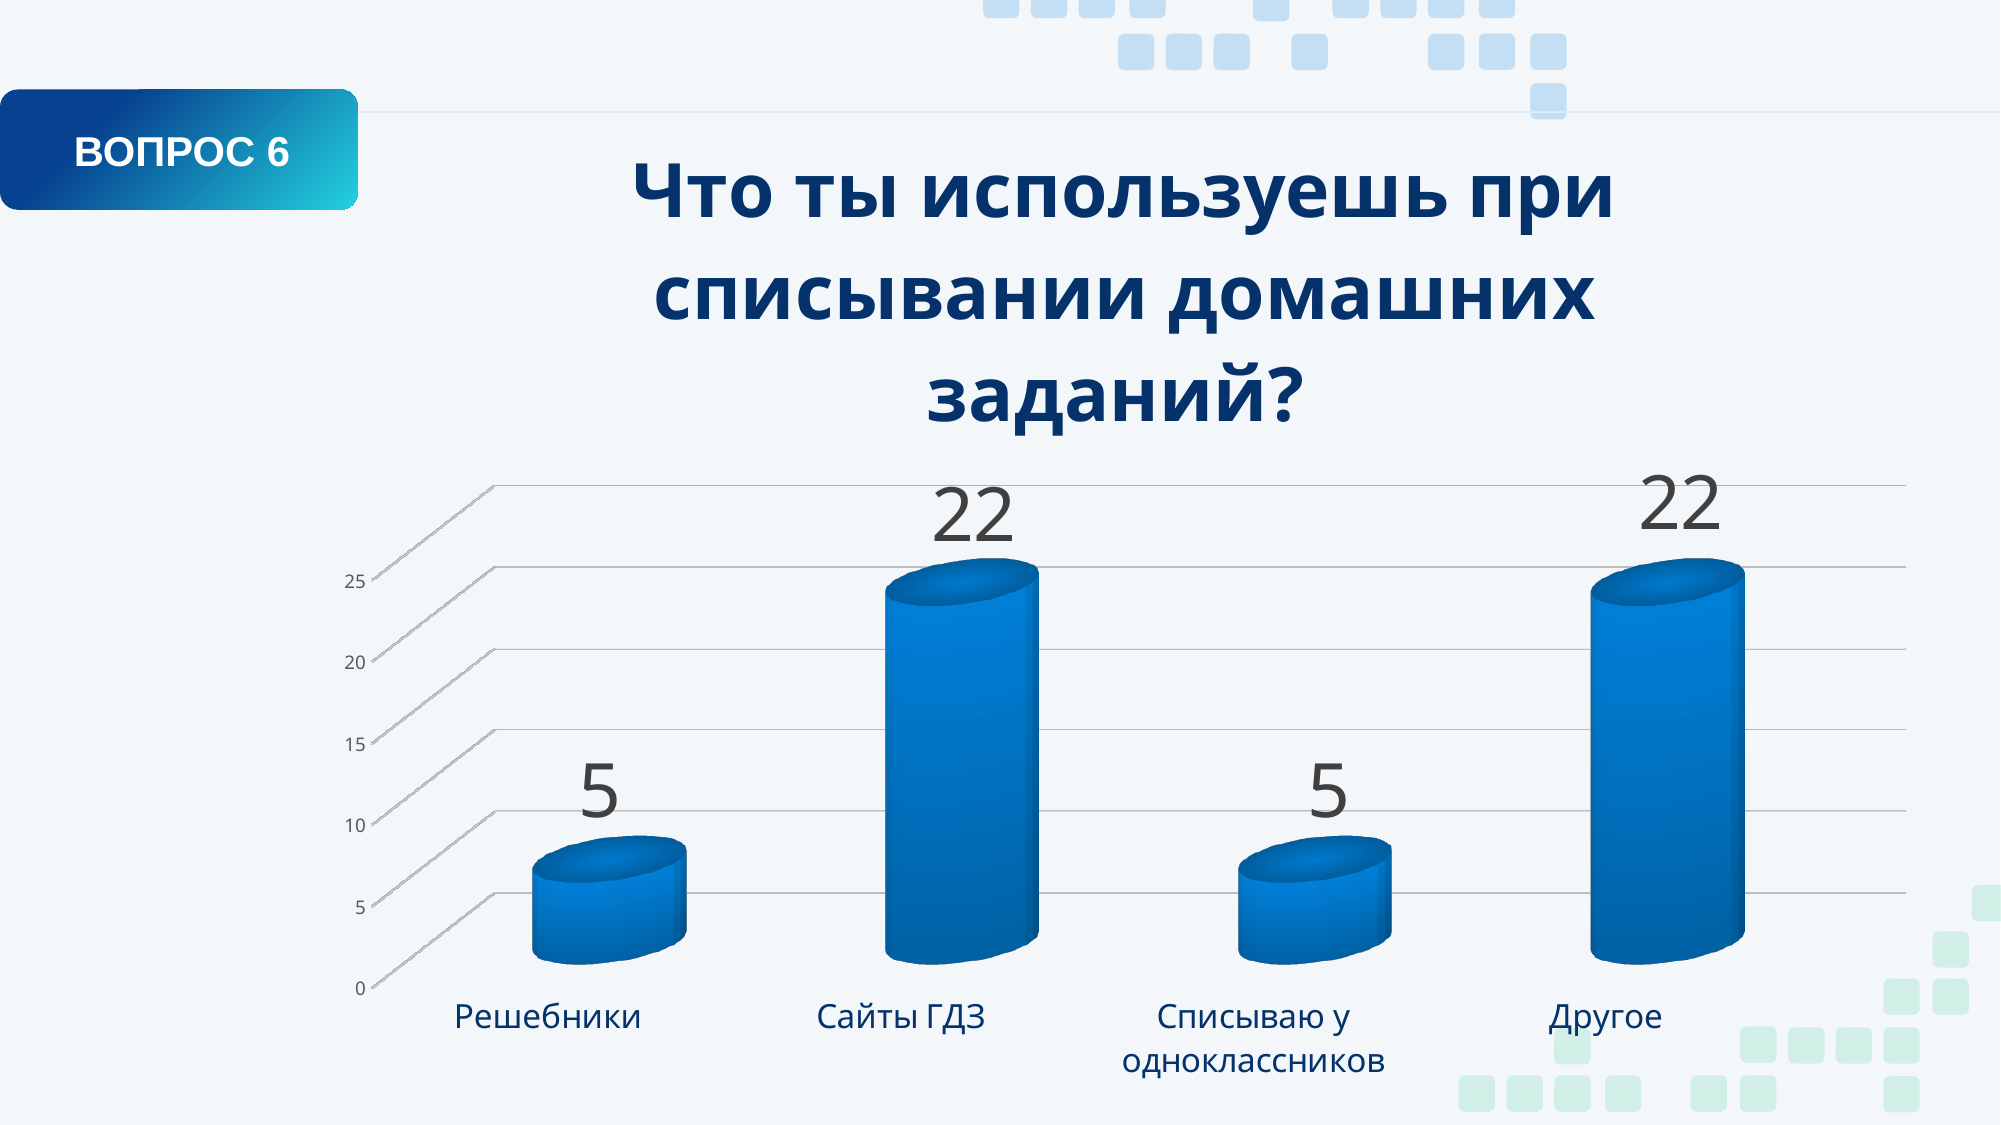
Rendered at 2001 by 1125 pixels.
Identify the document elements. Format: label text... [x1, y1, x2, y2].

text_box ВОПРОС 6 [73, 124, 284, 175]
text_box [0, 88, 284, 211]
chart [284, 87, 1965, 1103]
